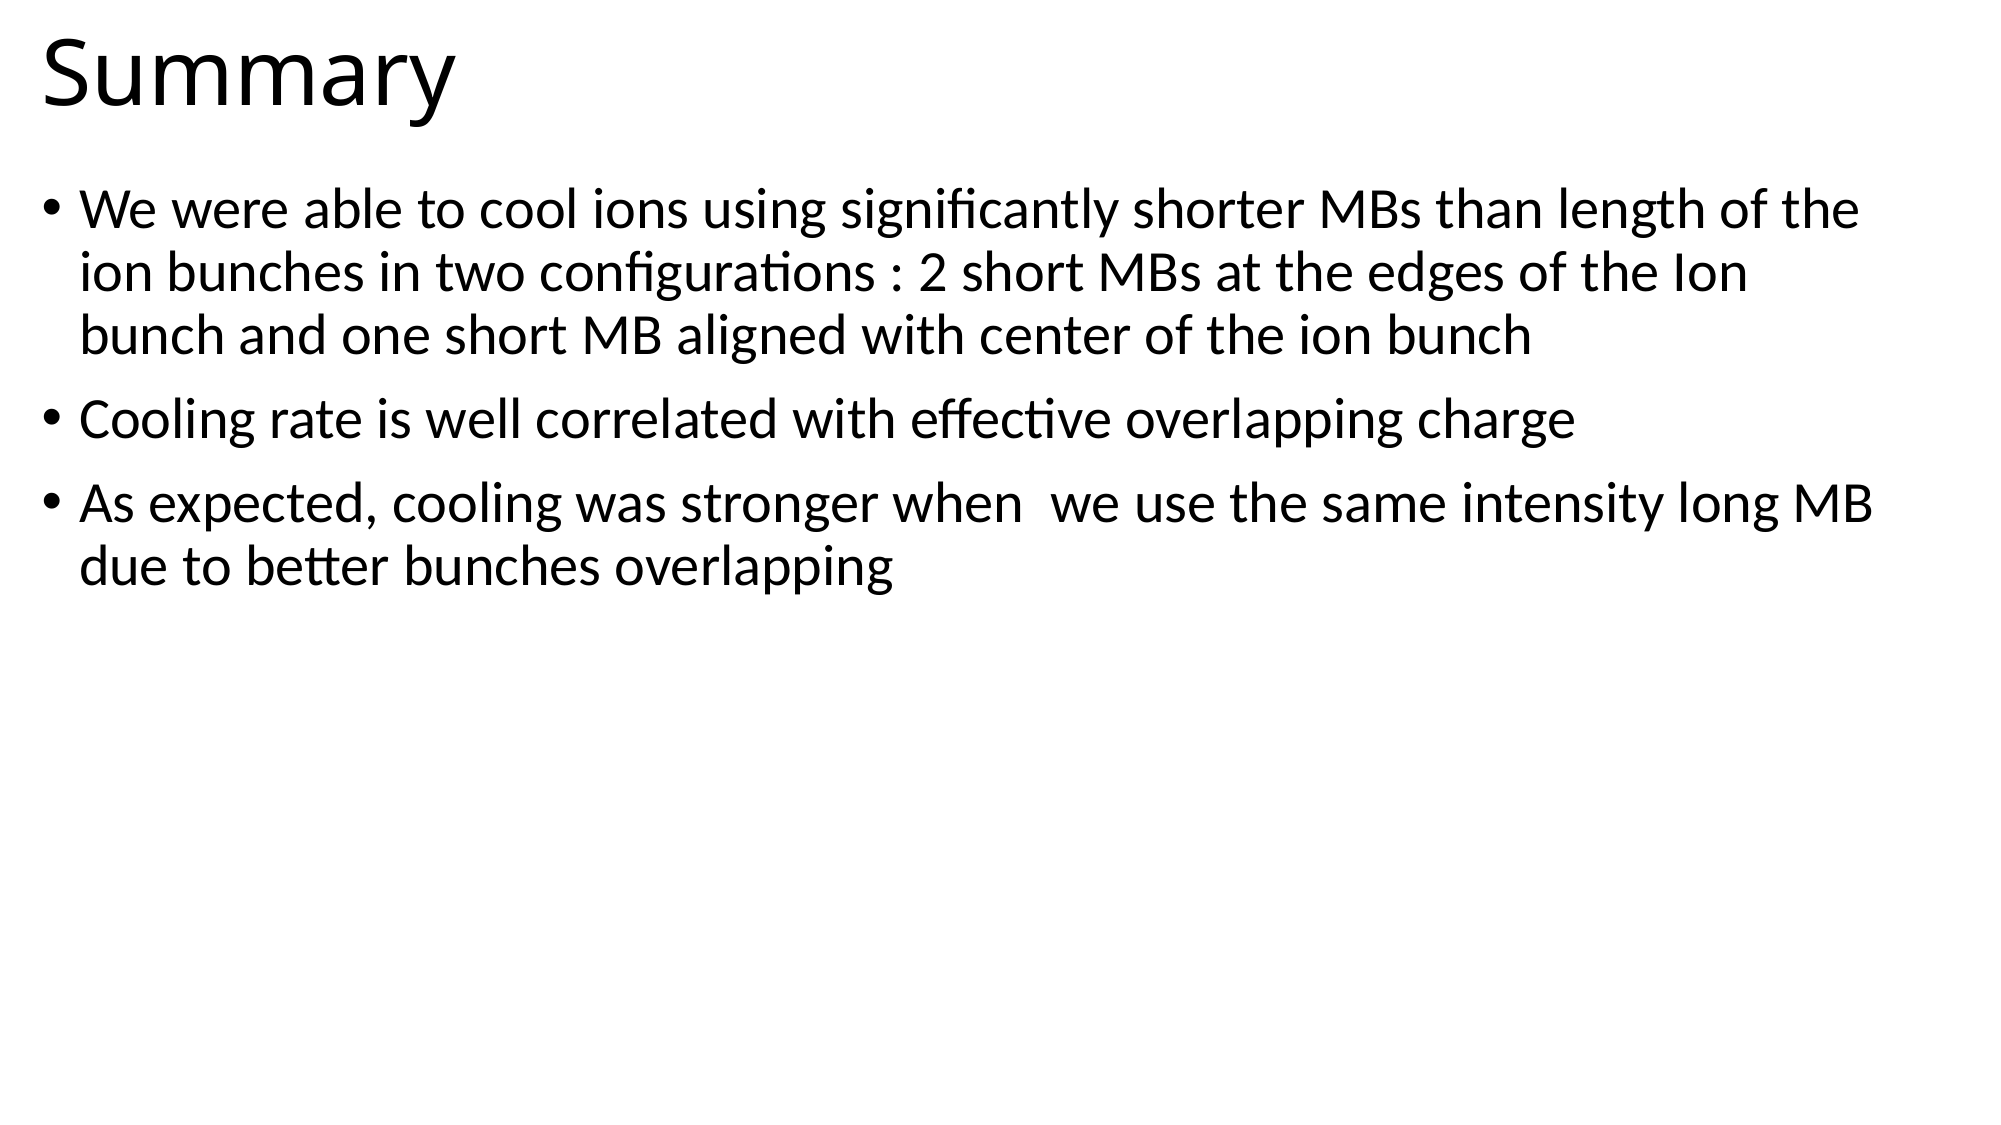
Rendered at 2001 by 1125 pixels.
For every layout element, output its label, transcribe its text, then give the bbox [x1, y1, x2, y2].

list We were able to cool ions using significantly shorter MBs than length of the ion bunches in two configurations : 2 short MBs at the edges of the Ion bunch and one short MB aligned with center of the ion bunch Cooling rate is well correlated with effective overlapping charge As expected, cooling was stronger when we use the same intensity long MB due to better bunches overlapping [26, 171, 1911, 898]
title Summary [26, 0, 1752, 152]
